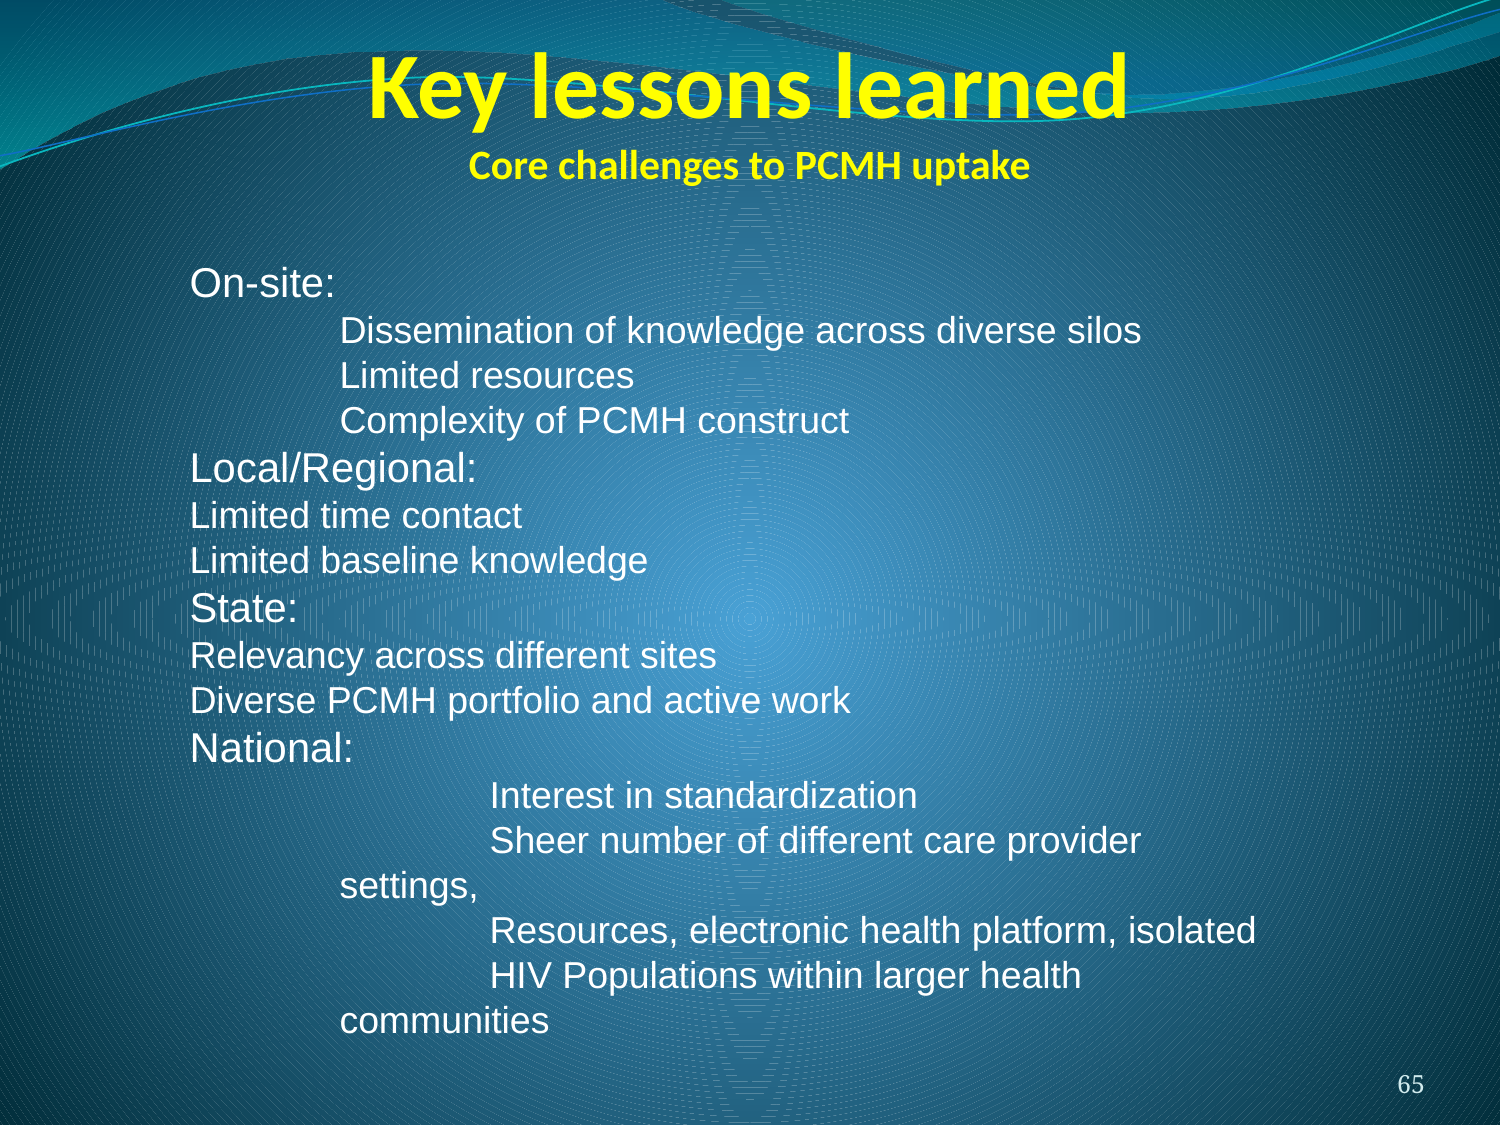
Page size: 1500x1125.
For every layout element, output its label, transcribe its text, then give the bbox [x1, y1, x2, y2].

slide_number 65 [1299, 1042, 1425, 1103]
text_box On-site: Dissemination of knowledge across diverse silos Limited resources Complexity of PCMH construct Local/Regional: Limited time contact Limited baseline knowledge State: Relevancy across different sites Diverse PCMH portfolio and active work National: Interest in standardization Sheer number of different care provider settings, Resources, electronic health platform, isolated HIV Populations within larger health communities [174, 248, 1288, 1048]
title Key lessons learned Core challenges to PCMH uptake [74, 49, 1426, 188]
